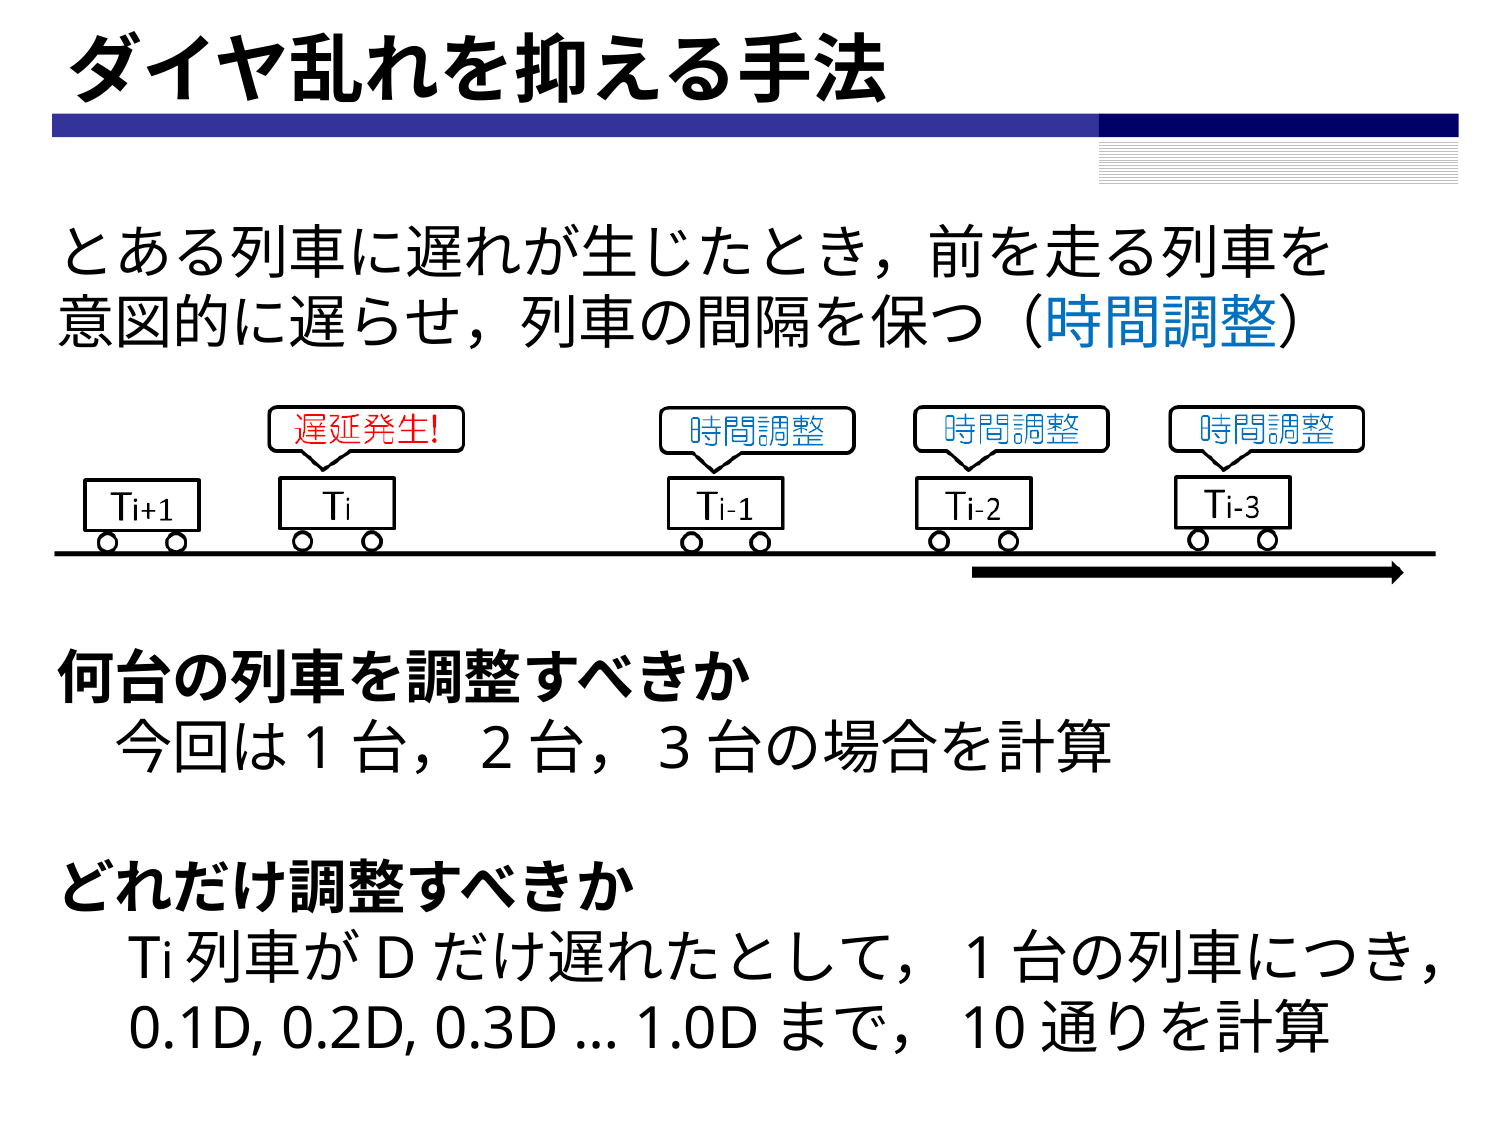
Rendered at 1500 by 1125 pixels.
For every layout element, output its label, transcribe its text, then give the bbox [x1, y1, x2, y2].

text_box 何台の列車を調整すべきか 今回は1台，2台，3台の場合を計算 どれだけ調整すべきか Ti列車がDだけ遅れたとして，1台の列車につき， 0.1D, 0.2D, 0.3D … 1.0Dまで，10通りを計算 [41, 633, 1459, 1068]
picture [52, 373, 1436, 585]
text_box とある列車に遅れが生じたとき，前を走る列車を 意図的に遅らせ，列車の間隔を保つ（時間調整） [41, 208, 1459, 363]
title ダイヤ乱れを抑える手法 [51, 18, 1459, 114]
